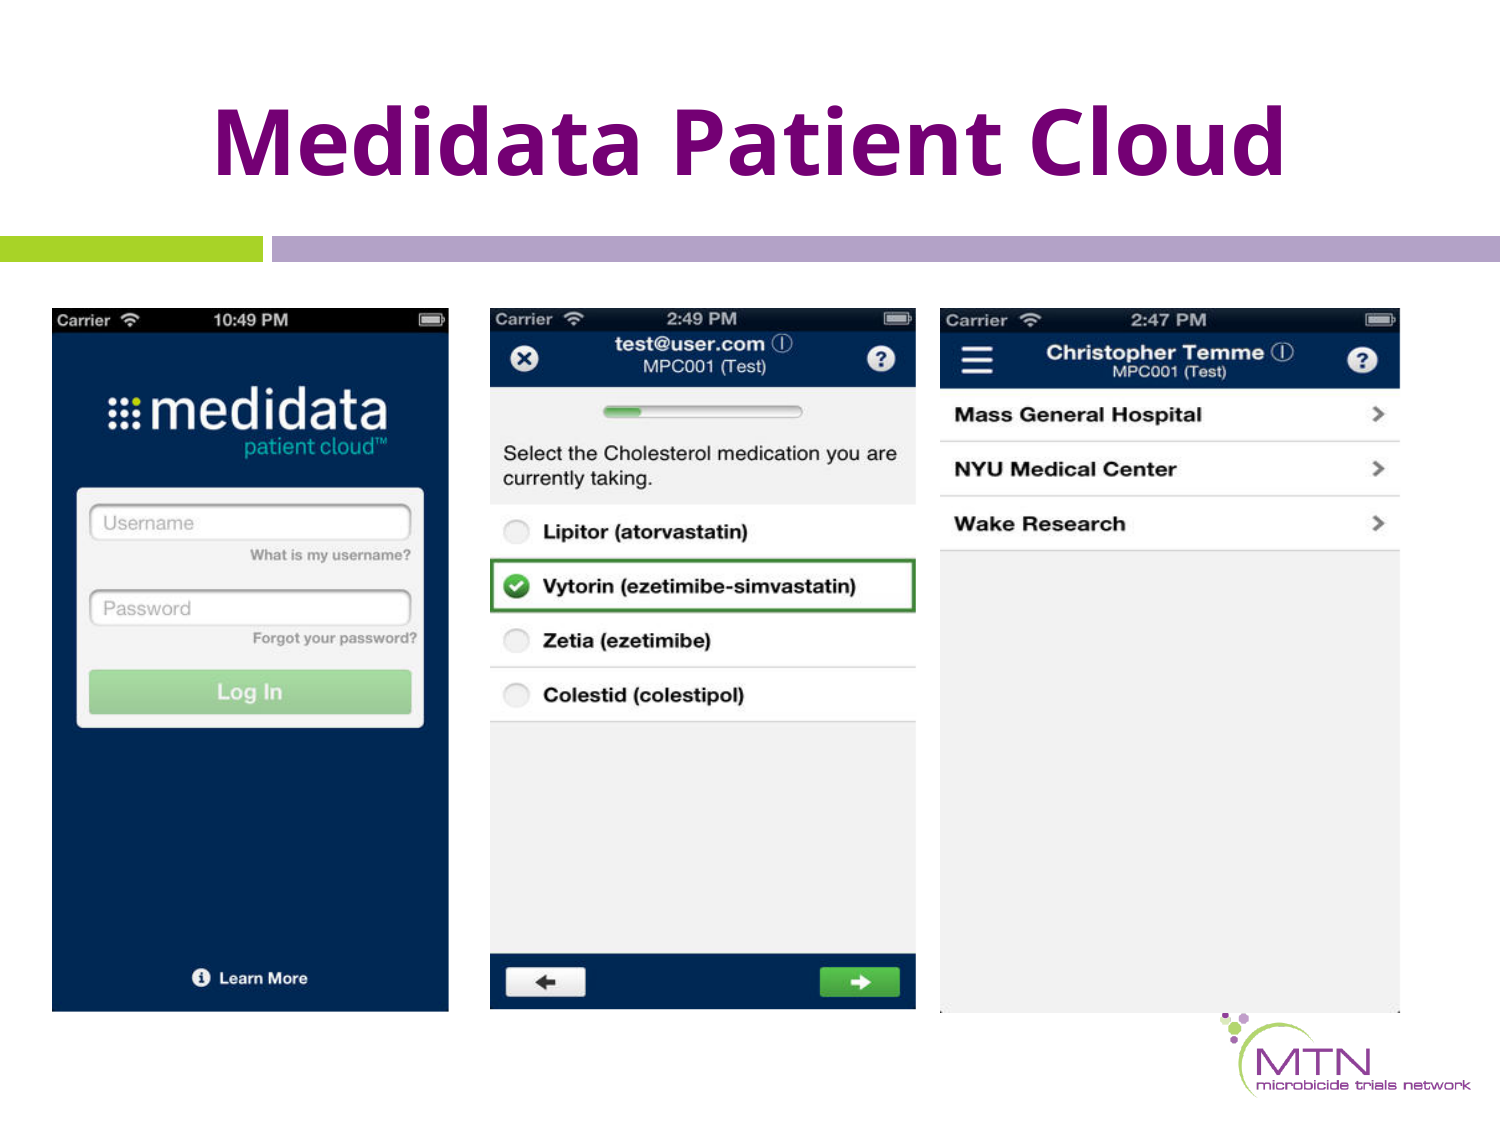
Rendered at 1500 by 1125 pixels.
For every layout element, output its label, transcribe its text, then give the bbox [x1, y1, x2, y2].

title Medidata Patient Cloud [75, 45, 1425, 233]
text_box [51, 308, 1403, 1013]
picture [1220, 1011, 1472, 1099]
picture [0, 236, 1500, 262]
